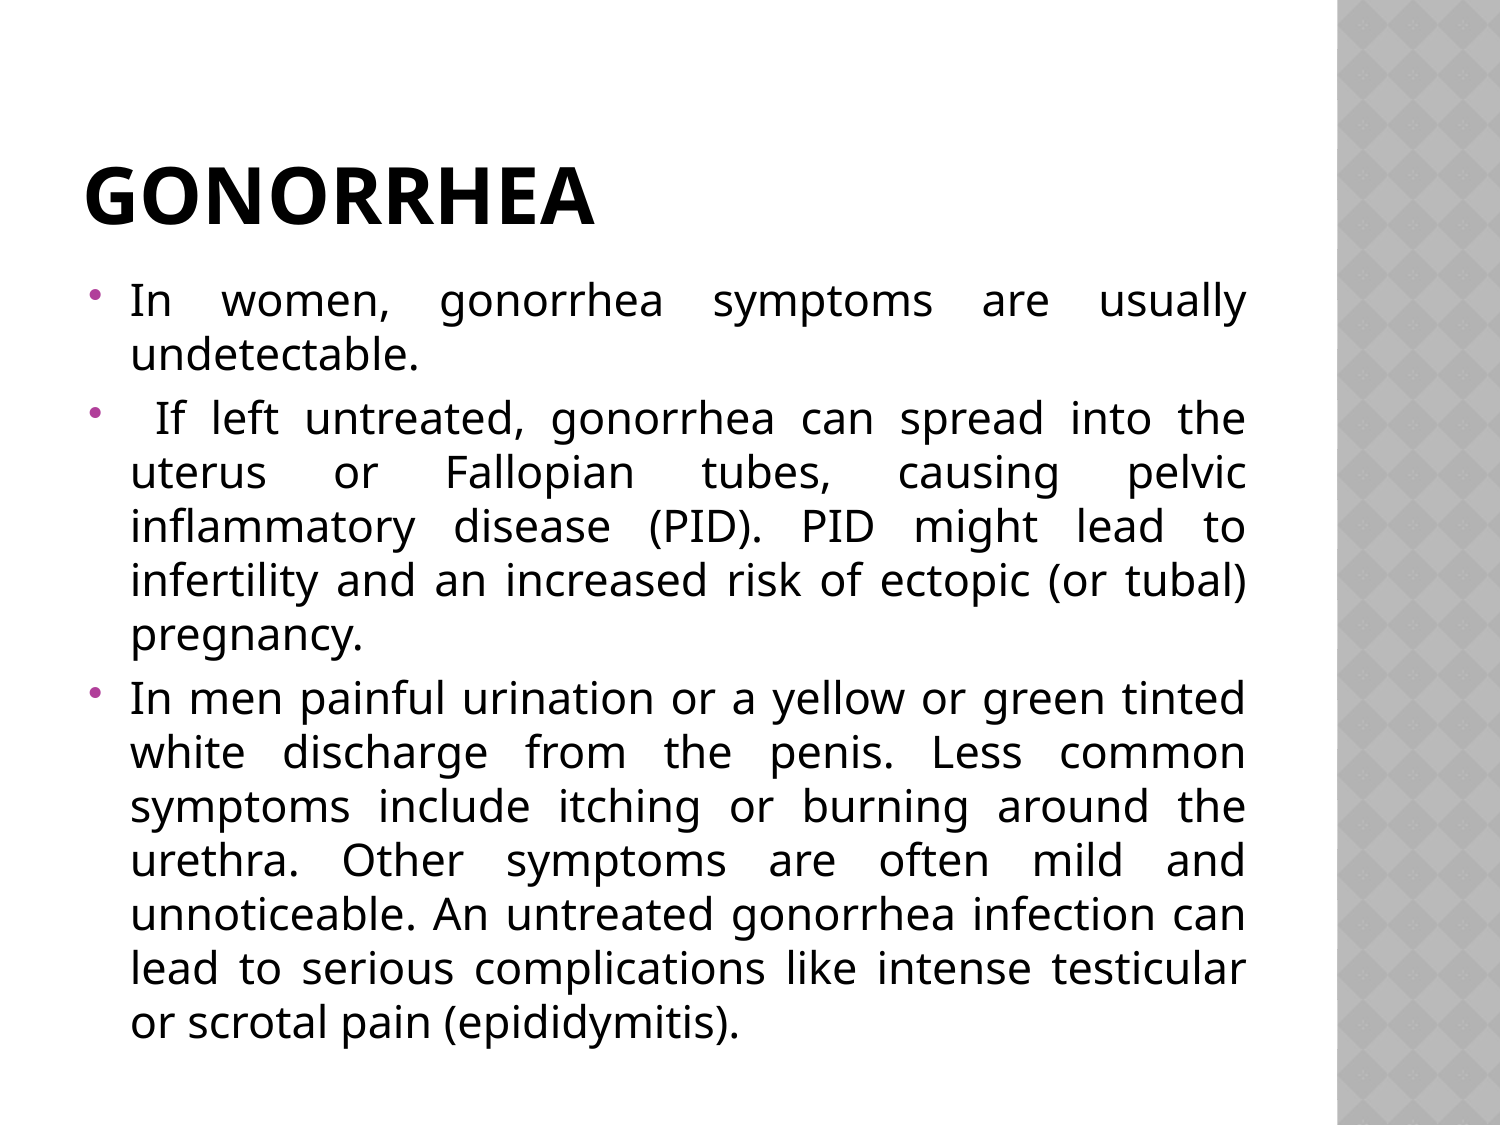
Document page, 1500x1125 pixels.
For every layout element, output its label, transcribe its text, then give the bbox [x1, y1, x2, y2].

title gonorrhea [75, 52, 1263, 240]
list In women, gonorrhea symptoms are usually undetectable. If left untreated, gonorrhea can spread into the uterus or Fallopian tubes, causing pelvic inflammatory disease (PID). PID might lead to infertility and an increased risk of ectopic (or tubal) pregnancy. In men painful urination or a yellow or green tinted white discharge from the penis. Less common symptoms include itching or burning around the urethra. Other symptoms are often mild and unnoticeable. An untreated gonorrhea infection can lead to serious complications like intense testicular or scrotal pain (epididymitis). [75, 264, 1263, 1059]
